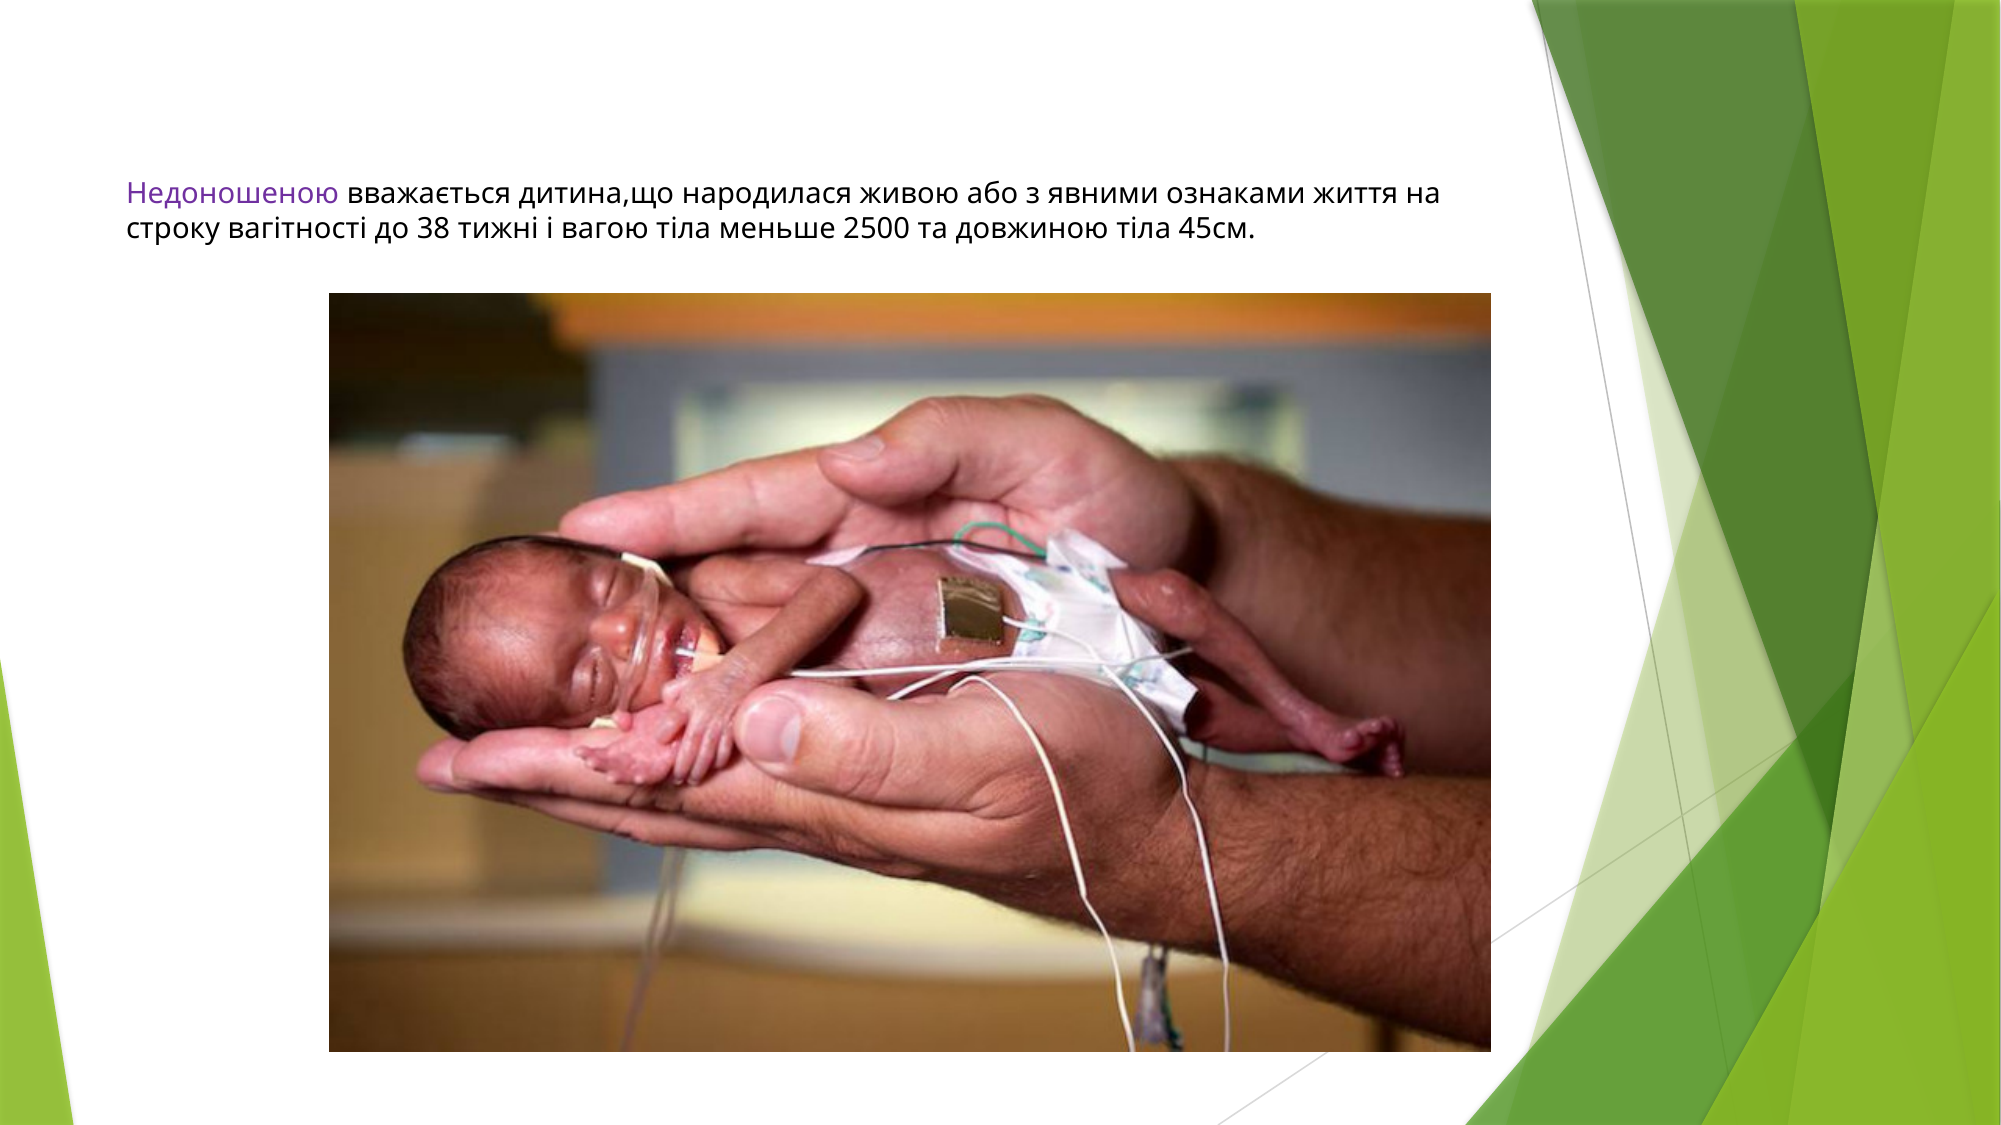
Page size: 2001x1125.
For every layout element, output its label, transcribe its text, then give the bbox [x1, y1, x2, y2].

picture [328, 293, 1491, 1052]
title Недоношеною вважається дитина,що народилася живою або з явними ознаками життя на строку вагітності до 38 тижні і вагою тіла меньше 2500 та довжиною тіла 45см. [111, 118, 1522, 743]
